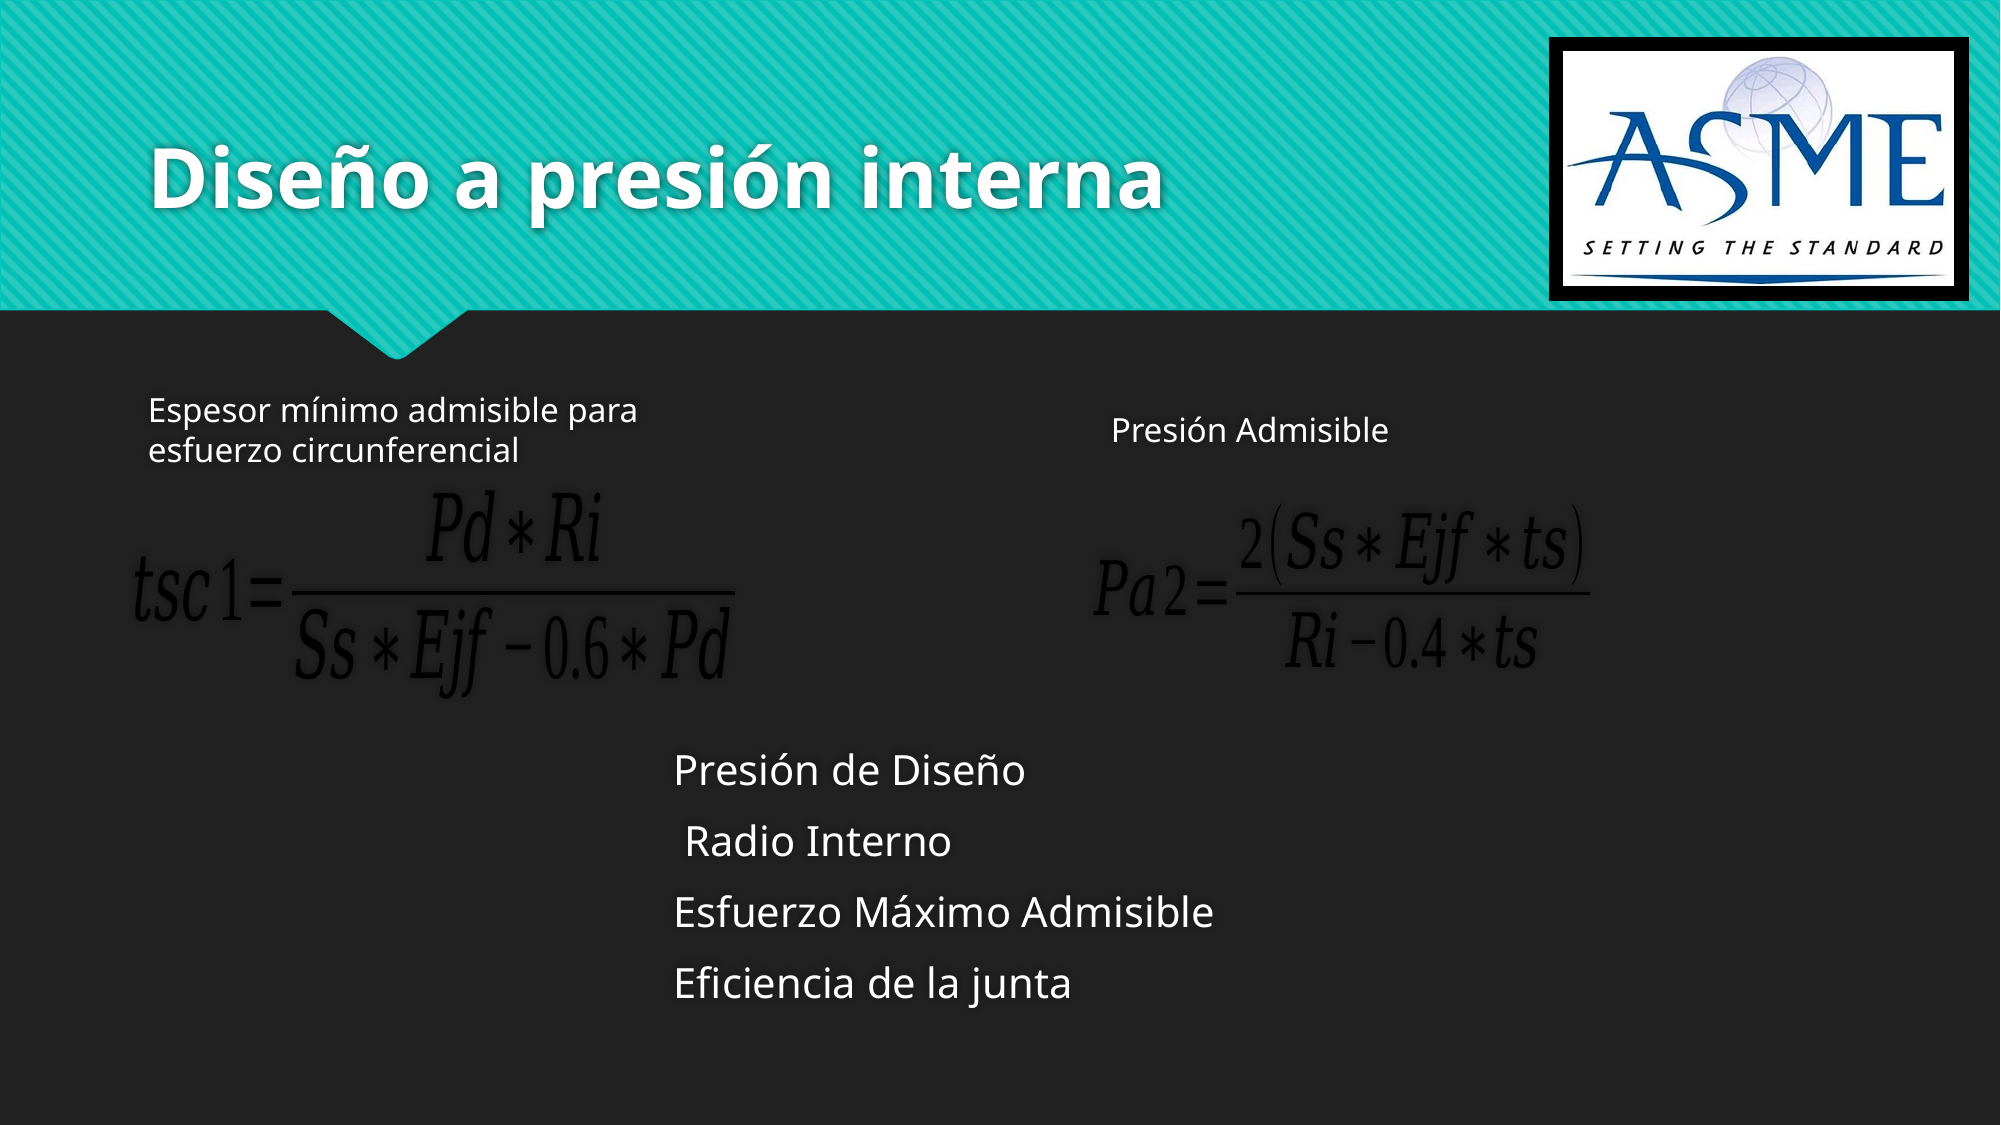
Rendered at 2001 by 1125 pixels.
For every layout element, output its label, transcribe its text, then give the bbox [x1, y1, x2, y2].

title Diseño a presión interna [132, 73, 1549, 233]
text_box Espesor mínimo admisible para esfuerzo circunferencial [132, 379, 708, 480]
text_box Presión Admisible [1095, 379, 1671, 480]
picture [1562, 51, 1955, 287]
